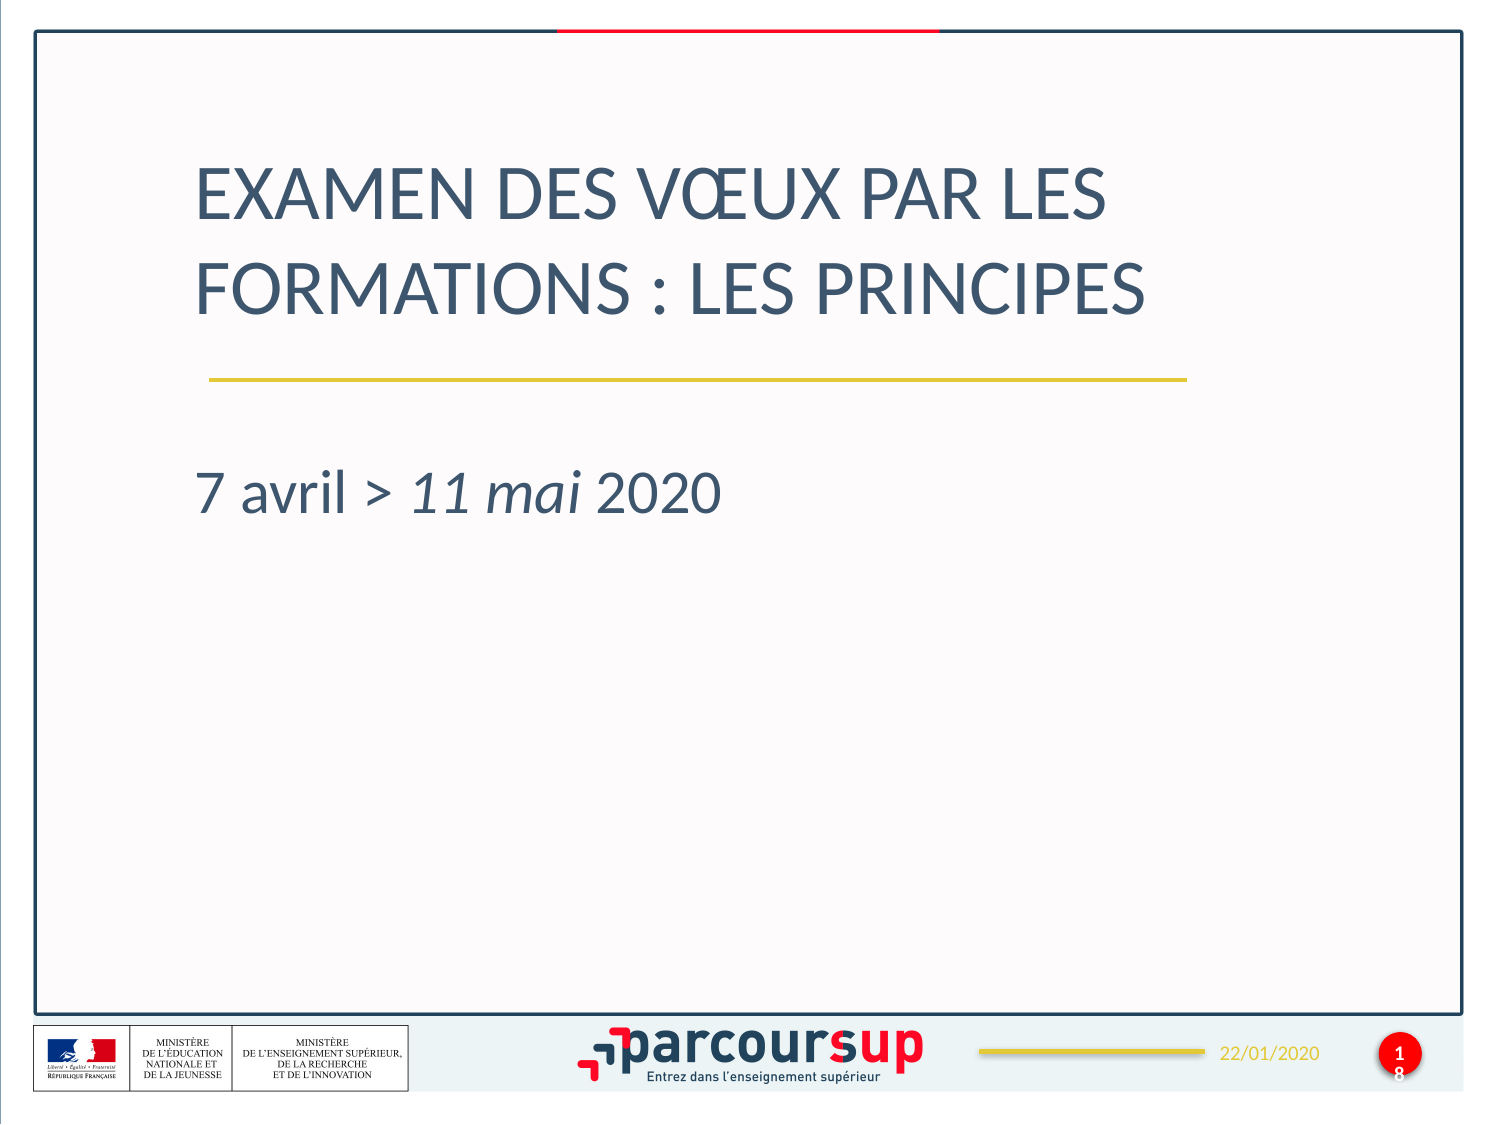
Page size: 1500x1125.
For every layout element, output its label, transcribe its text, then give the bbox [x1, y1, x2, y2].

title EXAMEN DES VŒUX PAR LES FORMATIONS : LES PRINCIPES [179, 70, 1457, 400]
picture [0, 0, 1499, 1124]
list 7 avril > 11 mai 2020 [179, 443, 1411, 634]
slide_number 18 [1379, 1030, 1423, 1074]
